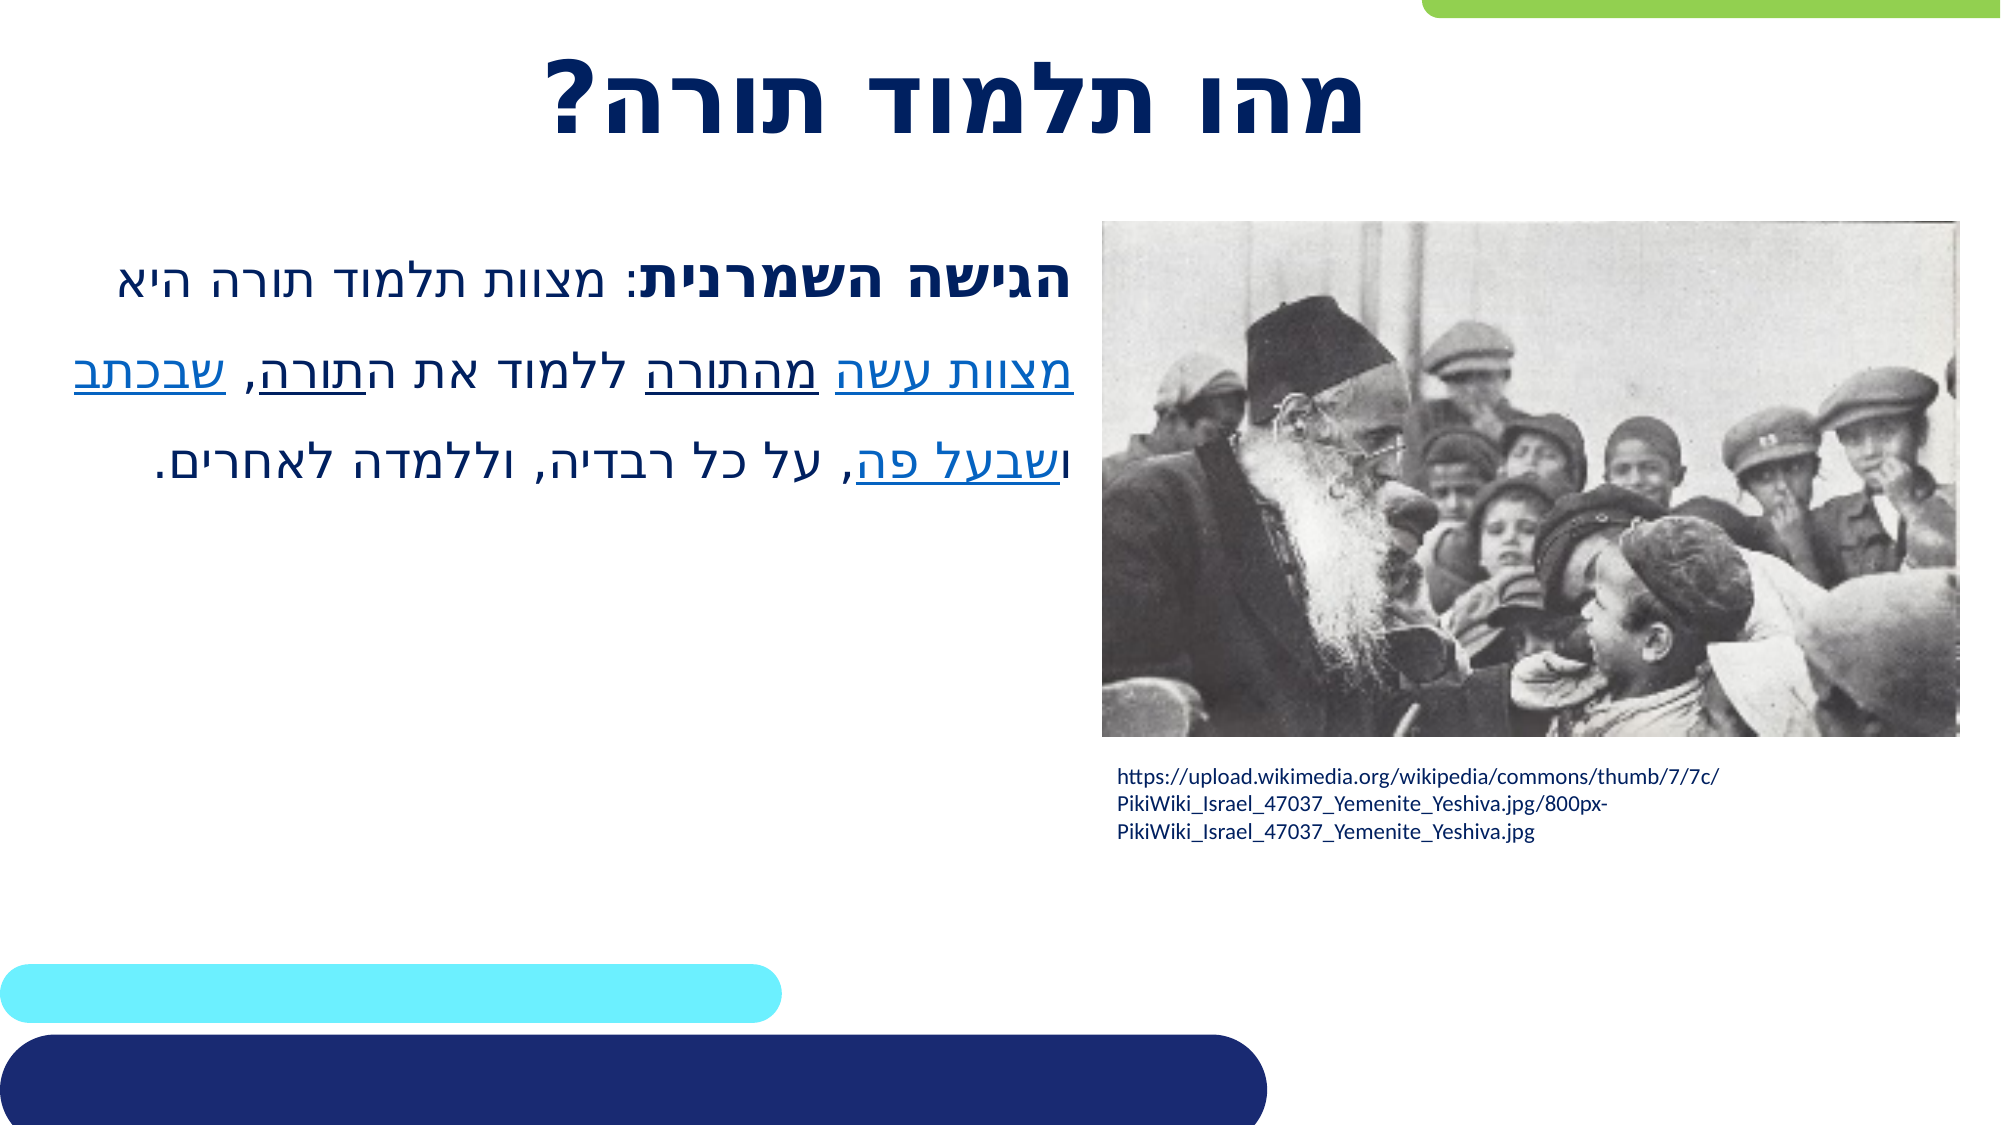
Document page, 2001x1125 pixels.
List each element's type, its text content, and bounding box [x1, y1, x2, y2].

text_box https://upload.wikimedia.org/wikipedia/commons/thumb/7/7c/PikiWiki_Israel_47037_Yemenite_Yeshiva.jpg/800px-PikiWiki_Israel_47037_Yemenite_Yeshiva.jpg [1102, 754, 1960, 852]
picture [1101, 221, 1960, 737]
title מהו תלמוד תורה? [0, 34, 2000, 154]
list הגישה השמרנית: מצוות תלמוד תורה היא מצוות עשה מהתורה ללמוד את התורה, שבכתב ושבעל פה, על כל רבדיה, וללמדה לאחרים. [57, 196, 1089, 964]
